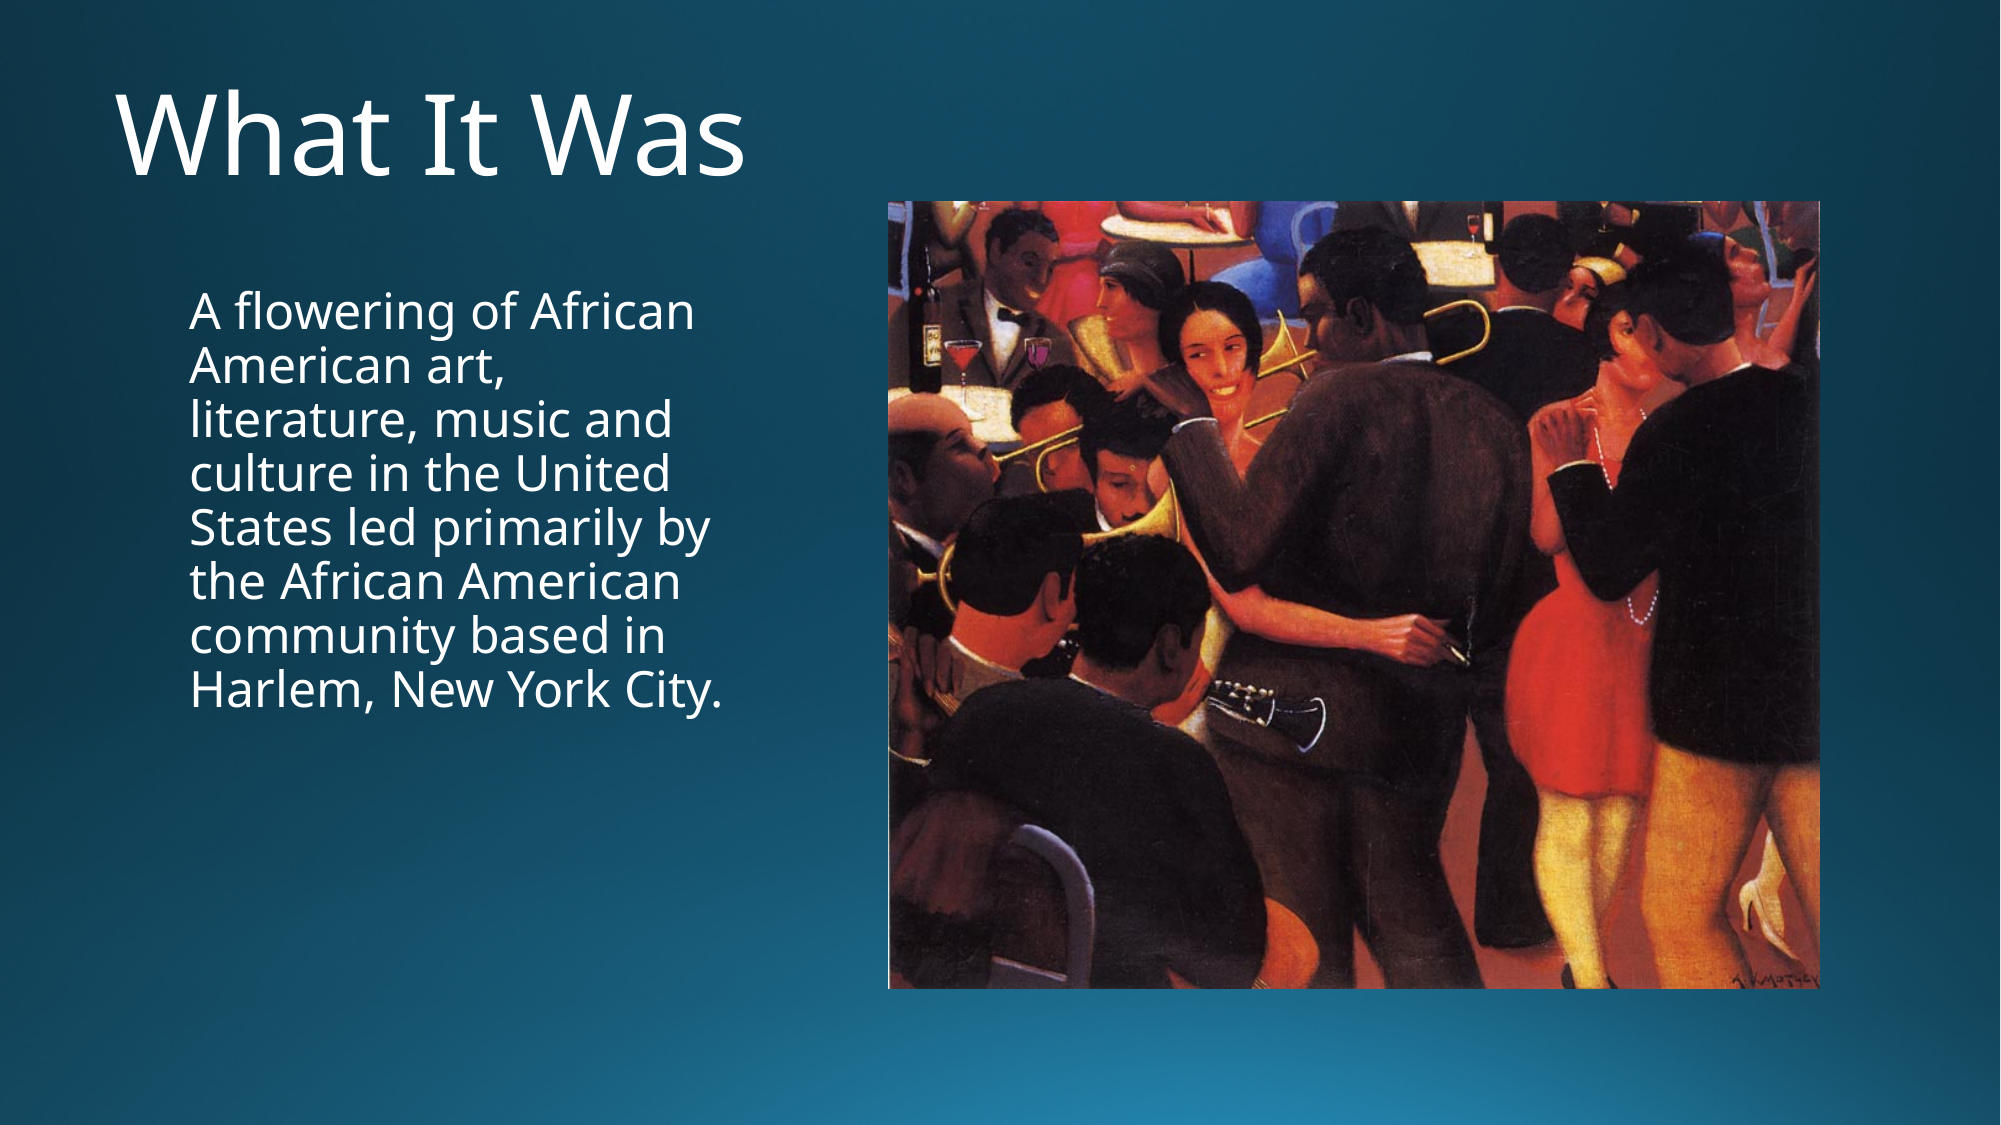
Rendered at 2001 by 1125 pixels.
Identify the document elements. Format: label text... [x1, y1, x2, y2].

title What It Was [99, 45, 1900, 233]
picture [0, 0, 2001, 1125]
list A flowering of African American art, literature, music and culture in the United States led primarily by the African American community based in Harlem, New York City. [99, 278, 762, 1022]
